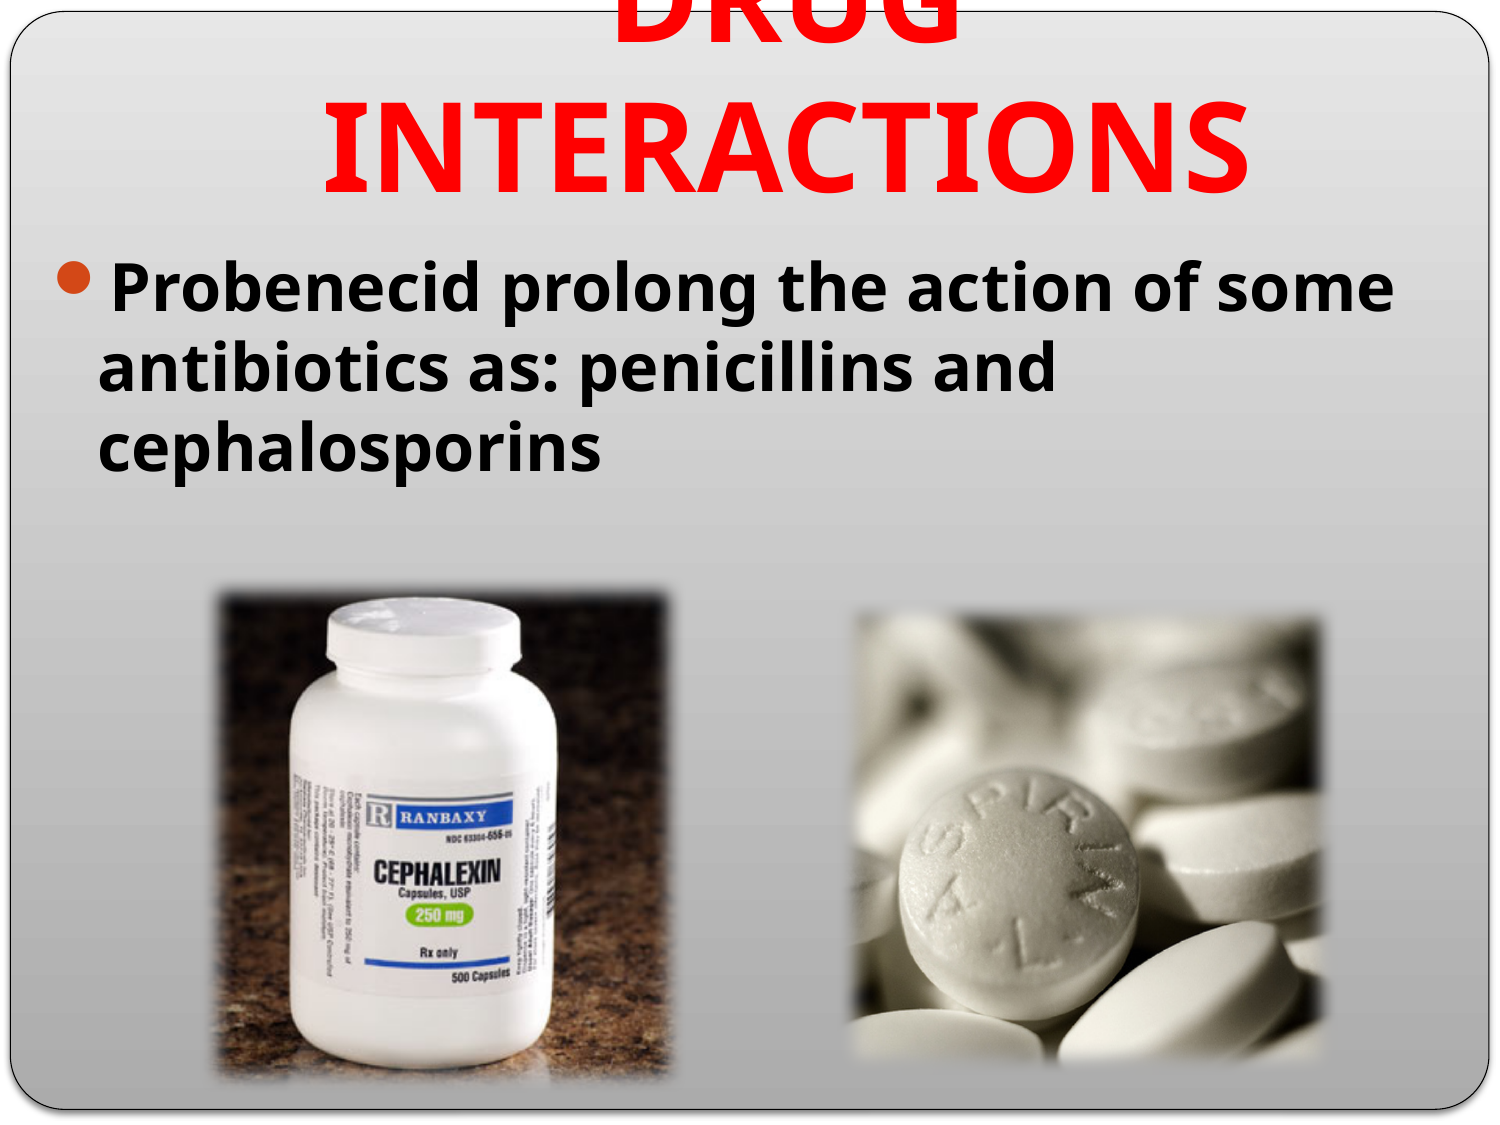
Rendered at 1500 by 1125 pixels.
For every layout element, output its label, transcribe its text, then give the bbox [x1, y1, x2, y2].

picture [199, 574, 687, 1093]
title DRUG INTERACTIONS [150, 45, 1425, 233]
picture [837, 599, 1338, 1076]
list Probenecid prolong the action of some antibiotics as: penicillins and cephalosporins [37, 237, 1425, 538]
